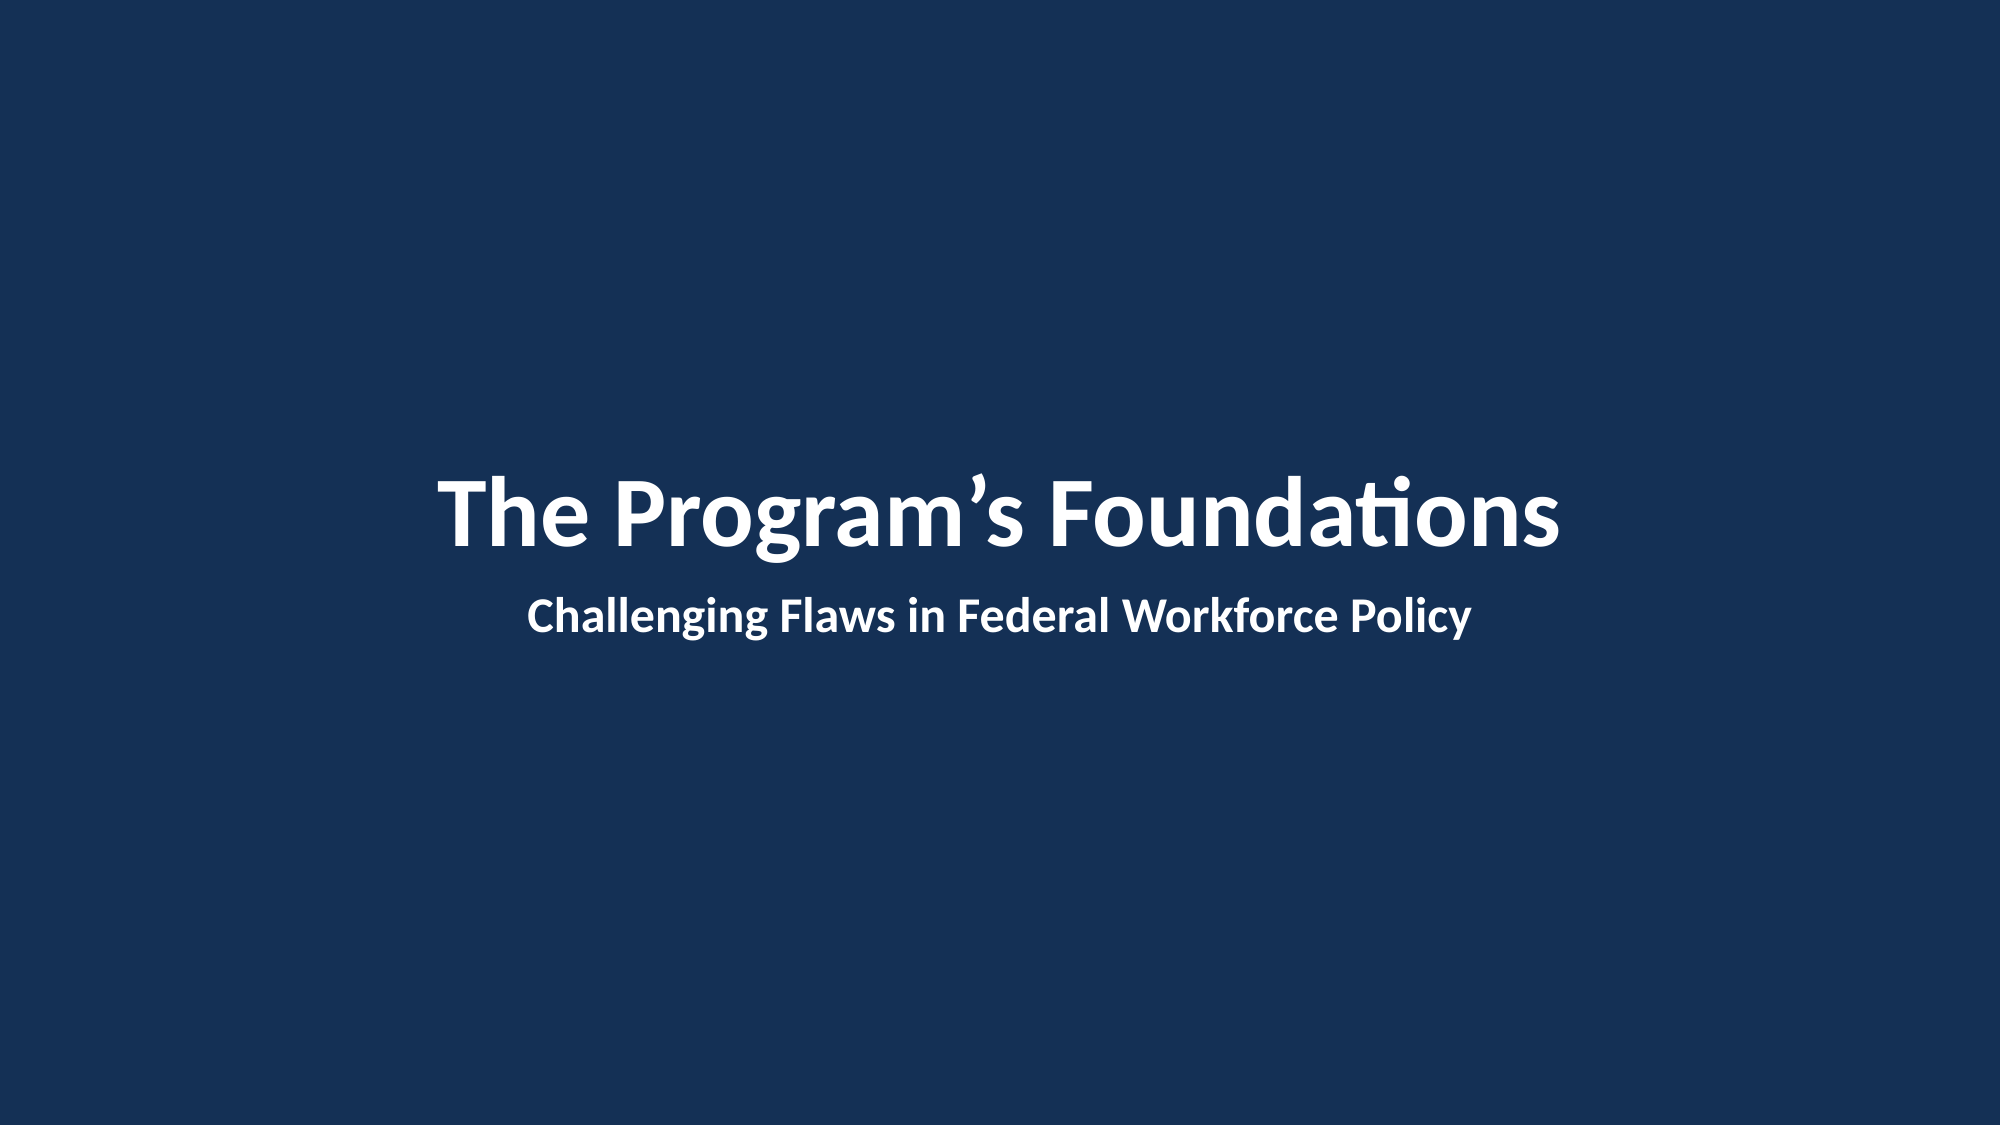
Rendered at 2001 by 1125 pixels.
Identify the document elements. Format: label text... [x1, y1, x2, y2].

text_box The Program’s Foundations [338, 438, 1662, 574]
text_box Challenging Flaws in Federal Workforce Policy [338, 574, 1662, 650]
